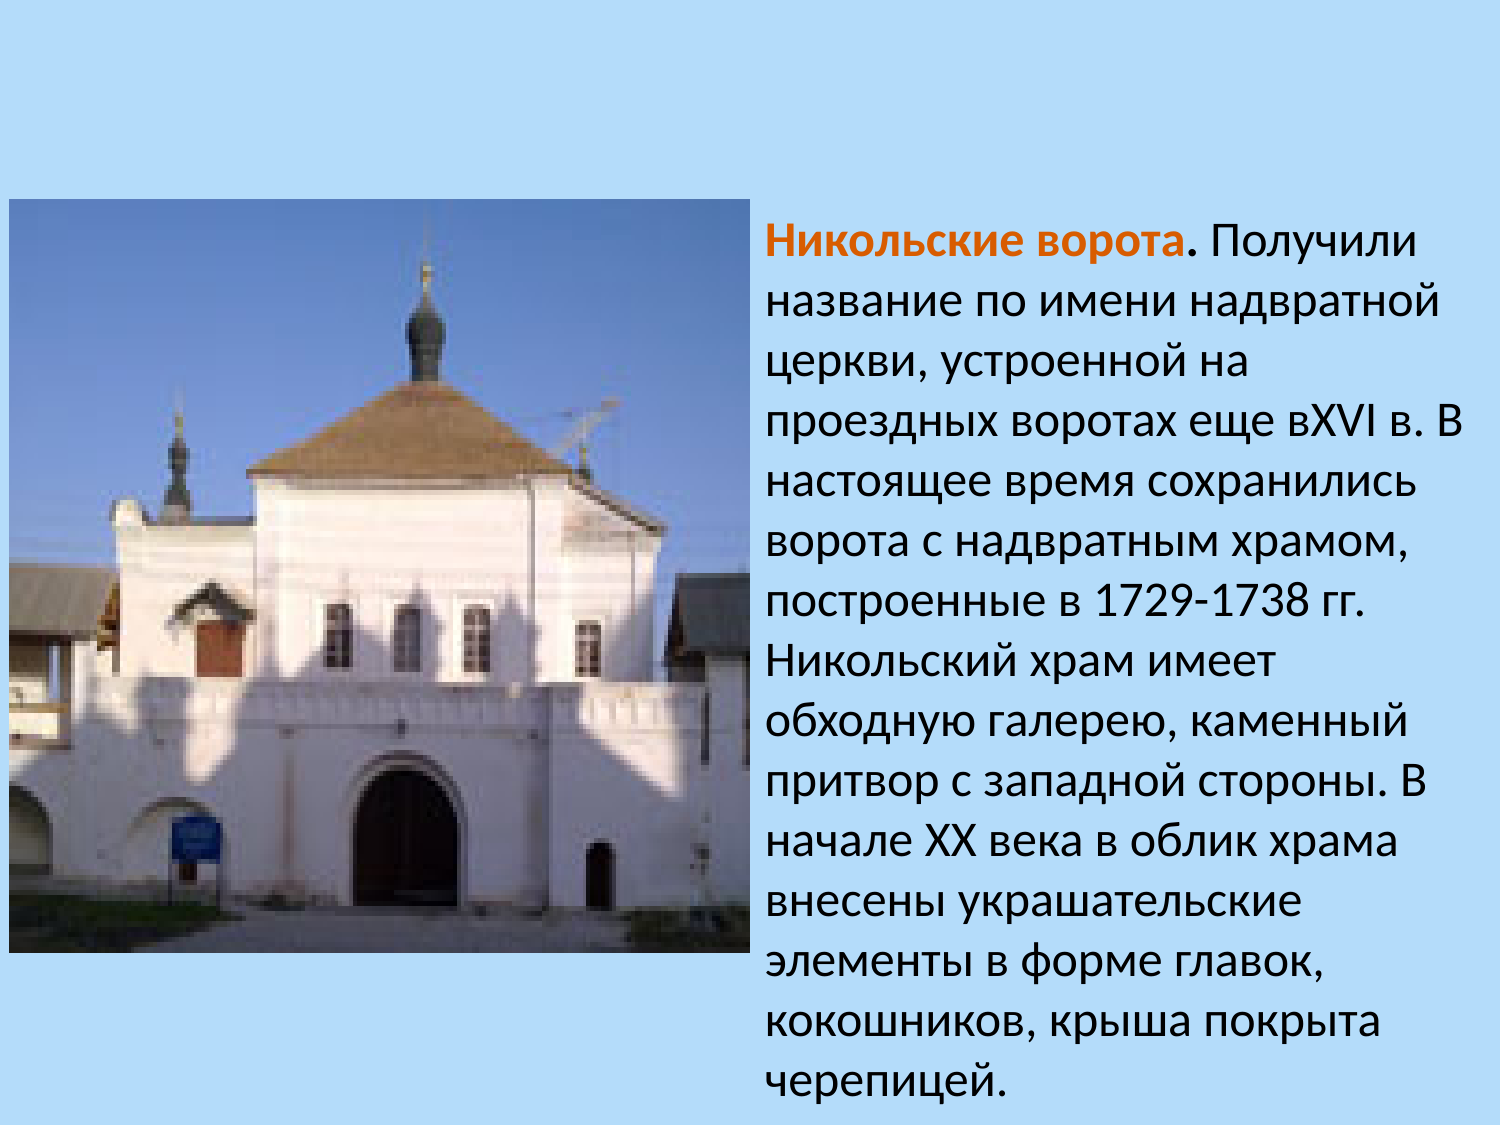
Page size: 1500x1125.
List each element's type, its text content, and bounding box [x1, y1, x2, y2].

picture [8, 198, 751, 953]
text_box Никольские ворота. Получили название по имени надвратной церкви, устроенной на проездных воротах еще вXVI в. В настоящее время сохранились ворота с надвратным храмом, построенные в 1729-1738 гг. Никольский храм имеет обходную галерею, каменный притвор с западной стороны. В начале XX века в облик храма внесены украшательские элементы в форме главок, кокошников, крыша покрыта черепицей. [749, 199, 1500, 1114]
